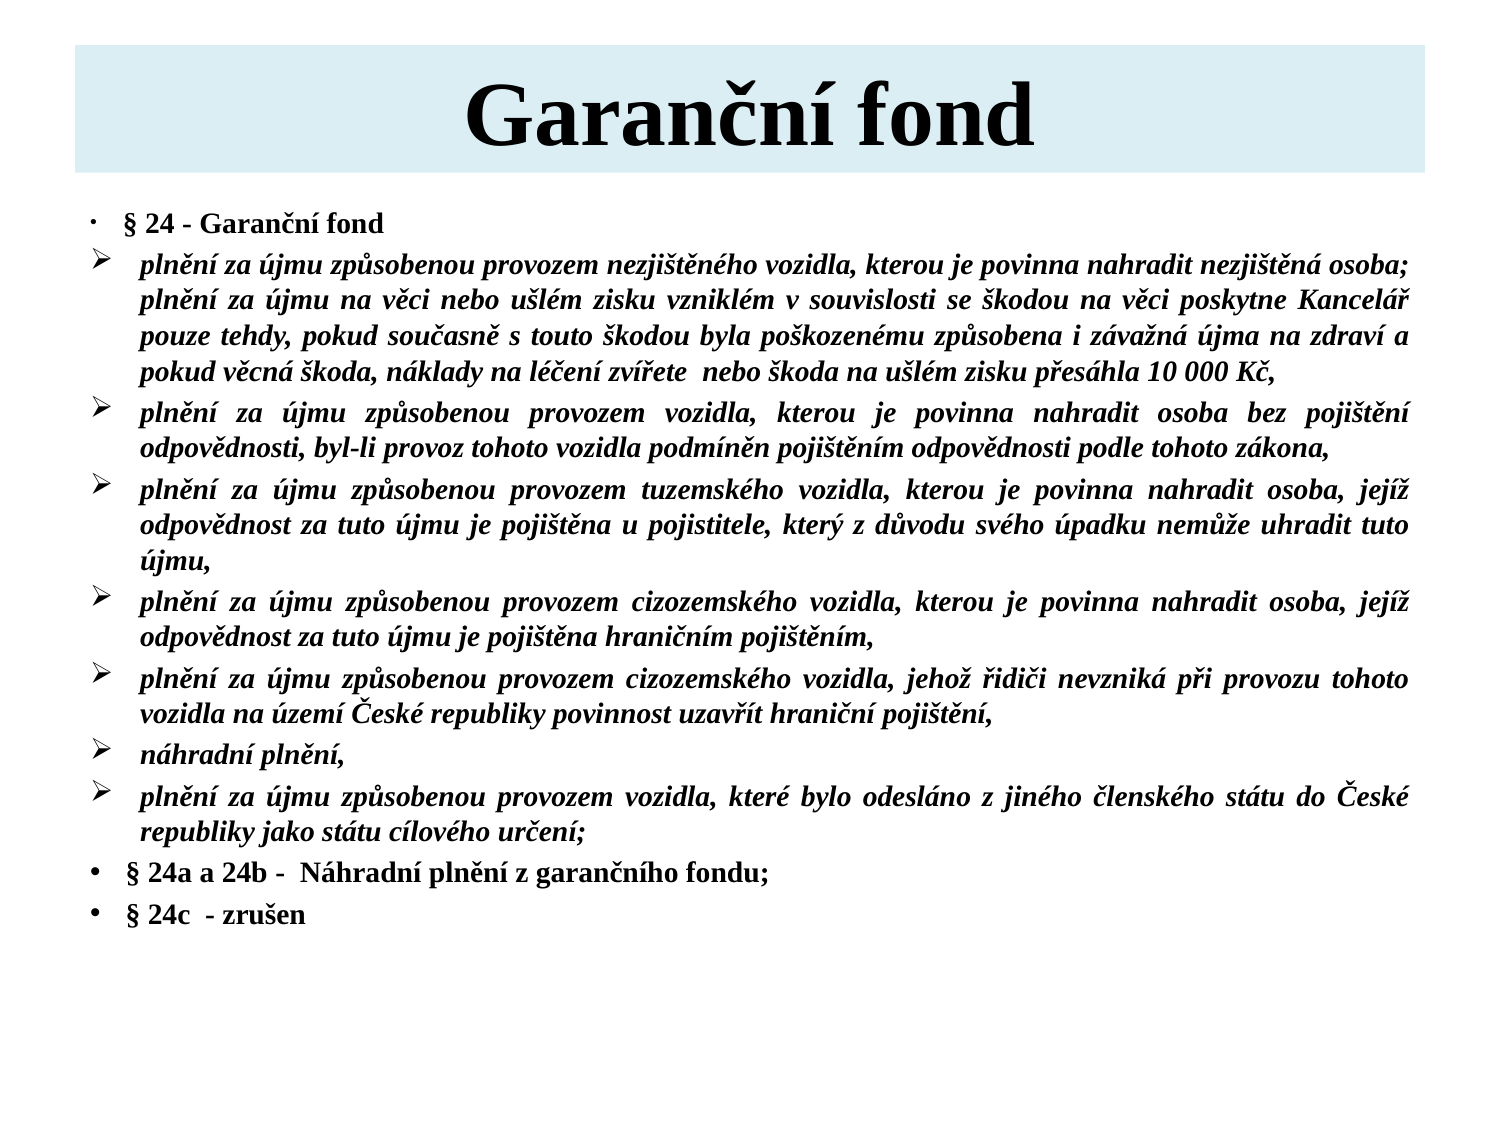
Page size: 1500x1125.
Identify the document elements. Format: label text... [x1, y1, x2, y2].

title Garanční fond [75, 45, 1425, 173]
list § 24 - Garanční fond plnění za újmu způsobenou provozem nezjištěného vozidla, kterou je povinna nahradit nezjištěná osoba; plnění za újmu na věci nebo ušlém zisku vzniklém v souvislosti se škodou na věci poskytne Kancelář pouze tehdy, pokud současně s touto škodou byla poškozenému způsobena i závažná újma na zdraví a pokud věcná škoda, náklady na léčení zvířete nebo škoda na ušlém zisku přesáhla 10 000 Kč, plnění za újmu způsobenou provozem vozidla, kterou je povinna nahradit osoba bez pojištění odpovědnosti, byl-li provoz tohoto vozidla podmíněn pojištěním odpovědnosti podle tohoto zákona, plnění za újmu způsobenou provozem tuzemského vozidla, kterou je povinna nahradit osoba, jejíž odpovědnost za tuto újmu je pojištěna u pojistitele, který z důvodu svého úpadku nemůže uhradit tuto újmu, plnění za újmu způsobenou provozem cizozemského vozidla, kterou je povinna nahradit osoba, jejíž odpovědnost za tuto újmu je pojištěna hraničním pojištěním, plnění za újmu způsobenou provozem cizozemského vozidla, jehož řidiči nevzniká při provozu tohoto vozidla na území České republiky povinnost uzavřít hraniční pojištění, náhradní plnění, plnění za újmu způsobenou provozem vozidla, které bylo odesláno z jiného členského státu do České republiky jako státu cílového určení; § 24a a 24b - Náhradní plnění z garančního fondu; § 24c - zrušen [75, 196, 1425, 1059]
